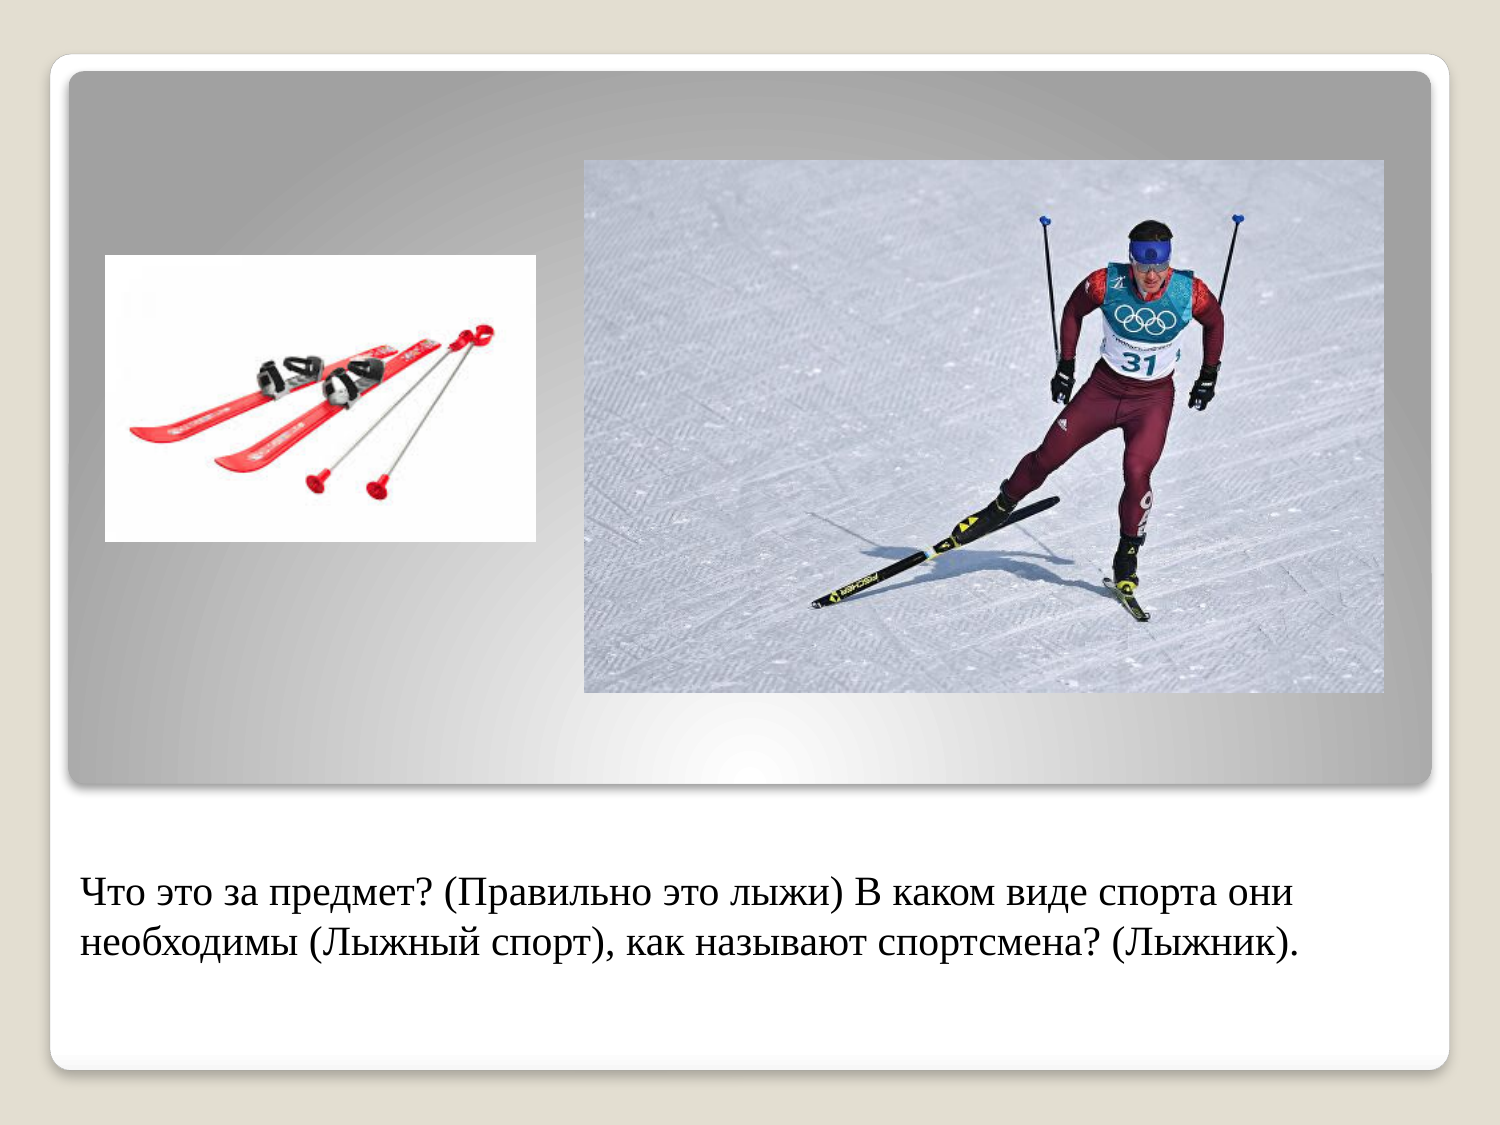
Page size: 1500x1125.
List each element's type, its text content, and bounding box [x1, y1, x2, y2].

title Что это за предмет? (Правильно это лыжи) В каком виде спорта они необходимы (Лыжный спорт), как называют спортсмена? (Лыжник). [64, 810, 1408, 965]
picture [105, 255, 536, 542]
picture [584, 160, 1385, 693]
